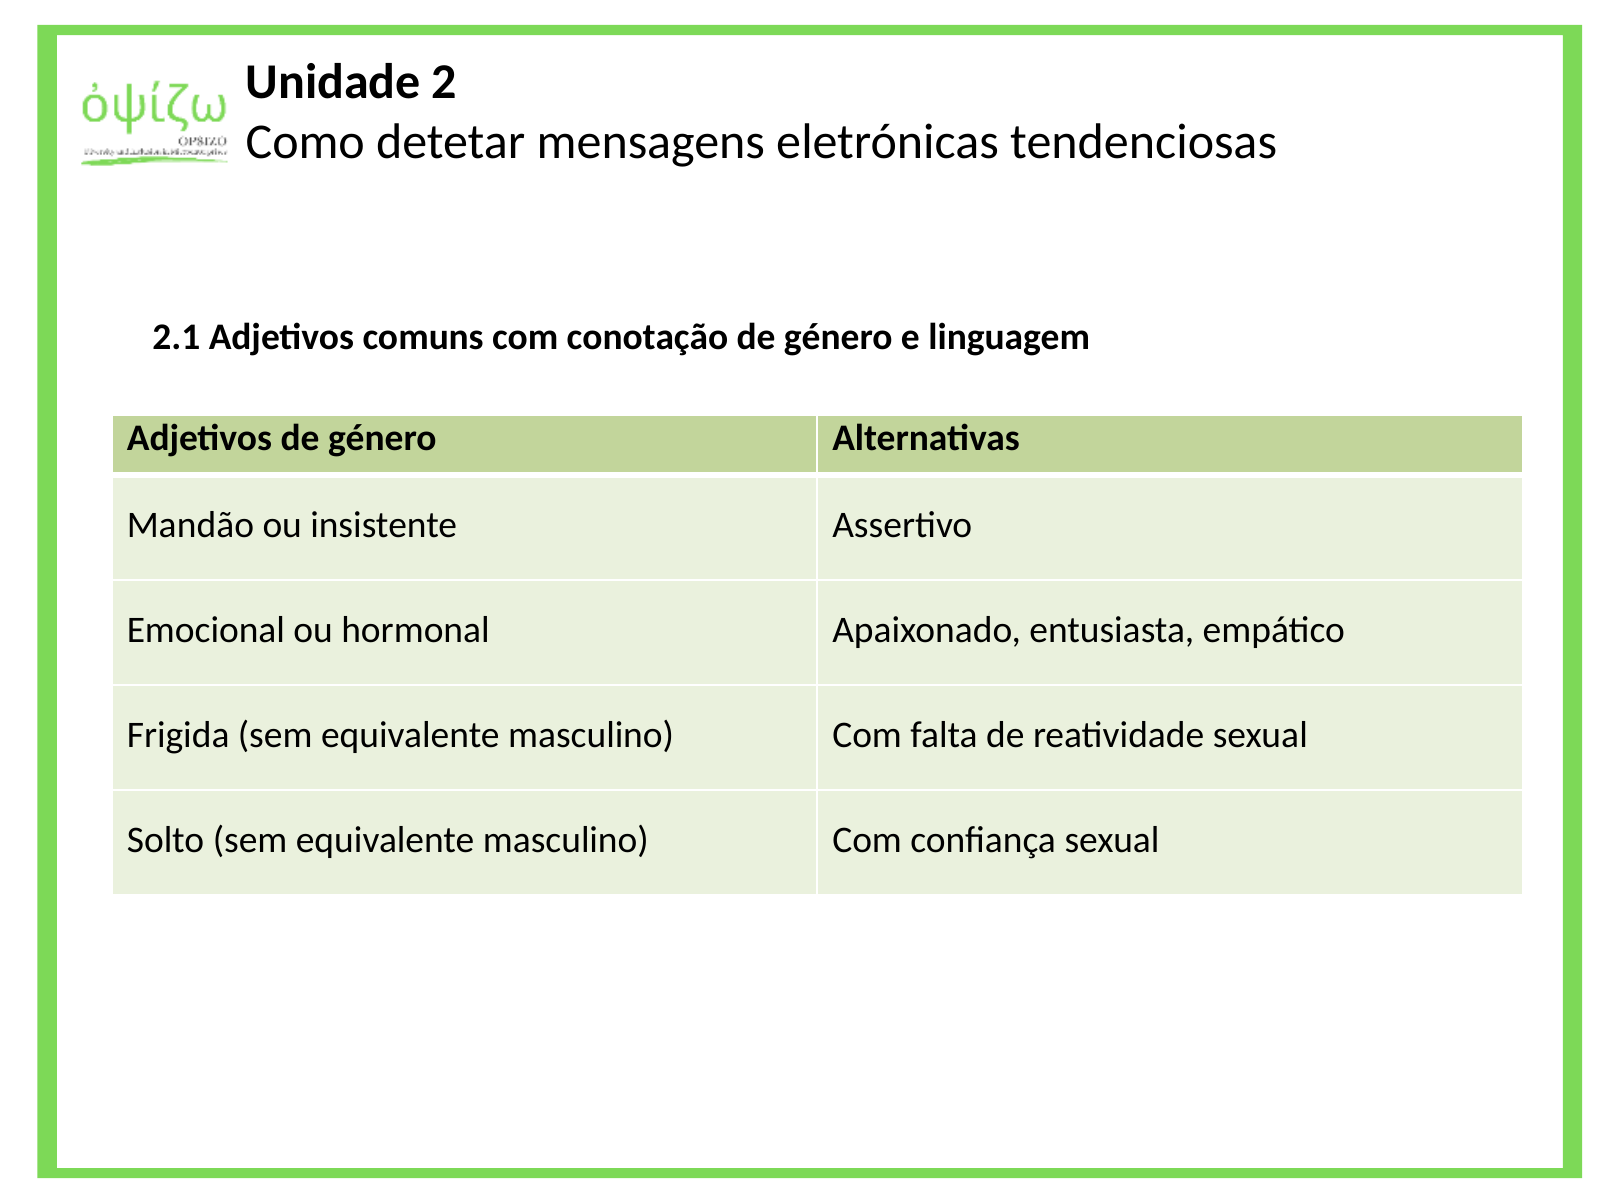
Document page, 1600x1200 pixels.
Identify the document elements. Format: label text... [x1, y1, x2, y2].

table_header Alternativas [818, 416, 1522, 472]
text_box [37, 24, 1583, 1179]
picture [80, 58, 231, 210]
table_cell Com confiança sexual [818, 791, 1522, 894]
text_box 2.1 Adjetivos comuns com conotação de género e linguagem alternativa [137, 304, 1563, 365]
table_cell Assertivo [818, 478, 1522, 579]
table_cell Emocional ou hormonal [113, 581, 816, 684]
text_box Unidade 2 Como detetar mensagens eletrónicas tendenciosas [230, 41, 1453, 177]
table_cell Apaixonado, entusiasta, empático [818, 581, 1522, 684]
table_cell Com falta de reatividade sexual [818, 686, 1522, 789]
table_cell Mandão ou insistente [113, 478, 816, 579]
table_cell Solto (sem equivalente masculino) [113, 791, 816, 894]
table_cell Frigida (sem equivalente masculino) [113, 686, 816, 789]
table_header Adjetivos de género [113, 416, 816, 472]
